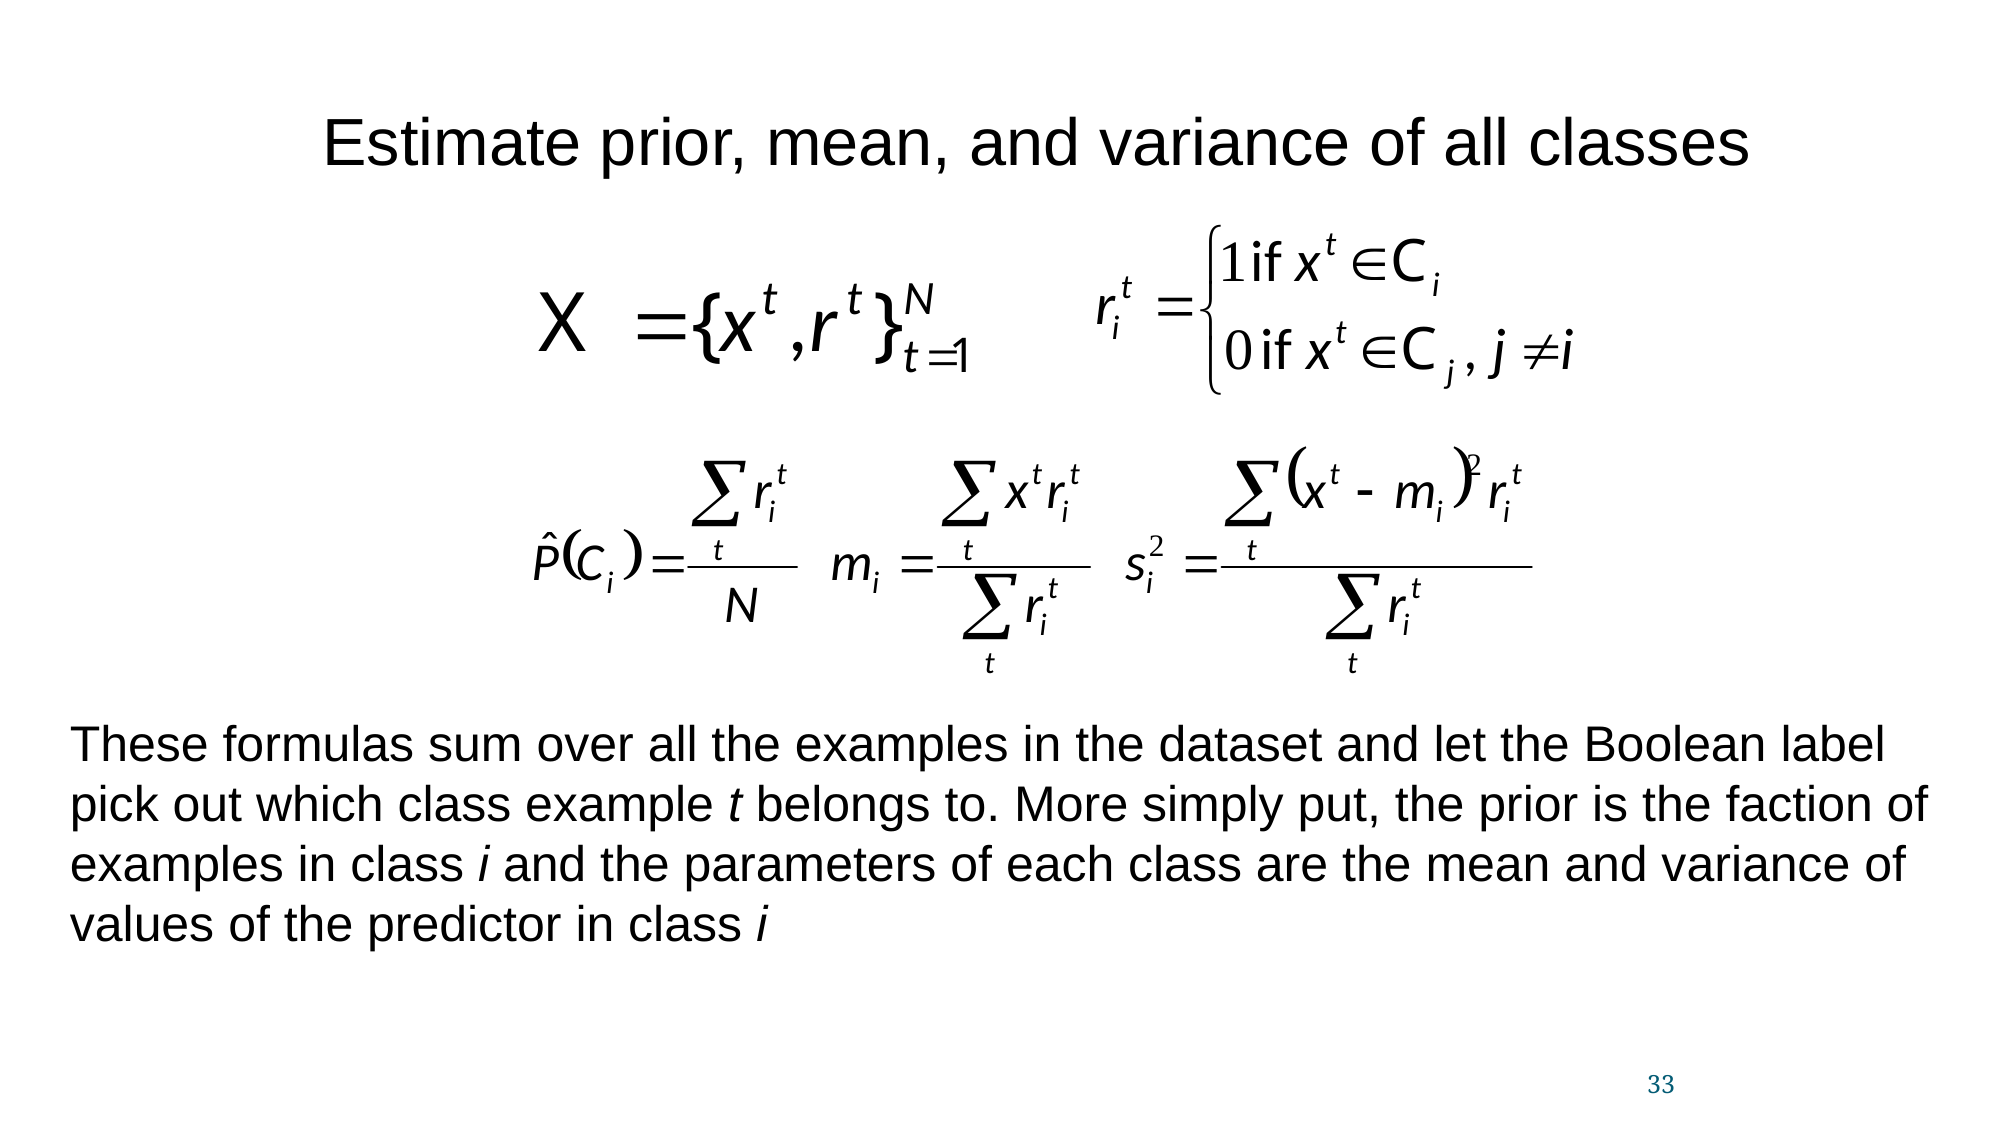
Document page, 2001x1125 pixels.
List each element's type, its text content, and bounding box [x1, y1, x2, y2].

text_box These formulas sum over all the examples in the dataset and let the Boolean label pick out which class example t belongs to. More simply put, the prior is the faction of examples in class i and the parameters of each class are the mean and variance of values of the predictor in class i [55, 704, 1959, 959]
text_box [1087, 212, 1600, 408]
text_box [524, 442, 1542, 683]
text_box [524, 262, 991, 393]
text_box 33 [1550, 1042, 1675, 1103]
text_box Estimate prior, mean, and variance of all classes [307, 91, 1960, 187]
